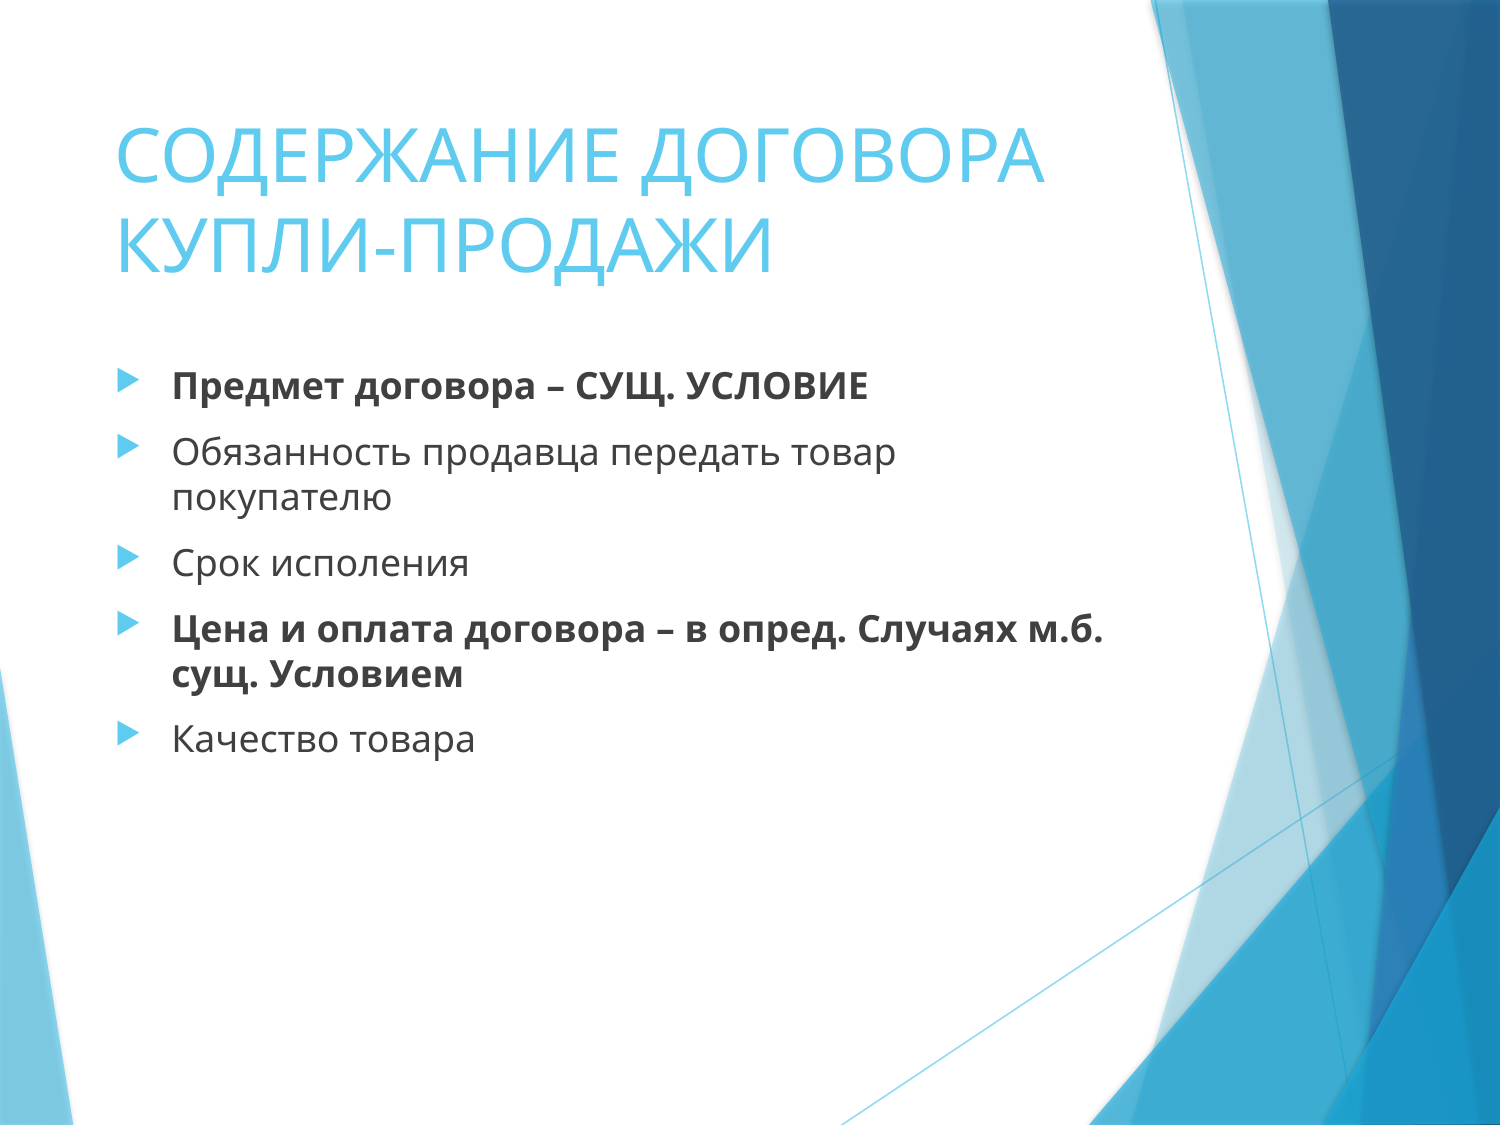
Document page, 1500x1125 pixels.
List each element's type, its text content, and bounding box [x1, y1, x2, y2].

title СОДЕРЖАНИЕ ДОГОВОРА КУПЛИ-ПРОДАЖИ [99, 99, 1142, 317]
list Предмет договора – СУЩ. УСЛОВИЕ Обязанность продавца передать товар покупателю Срок исполения Цена и оплата договора – в опред. Случаях м.б. сущ. Условием Качество товара [99, 354, 1142, 992]
